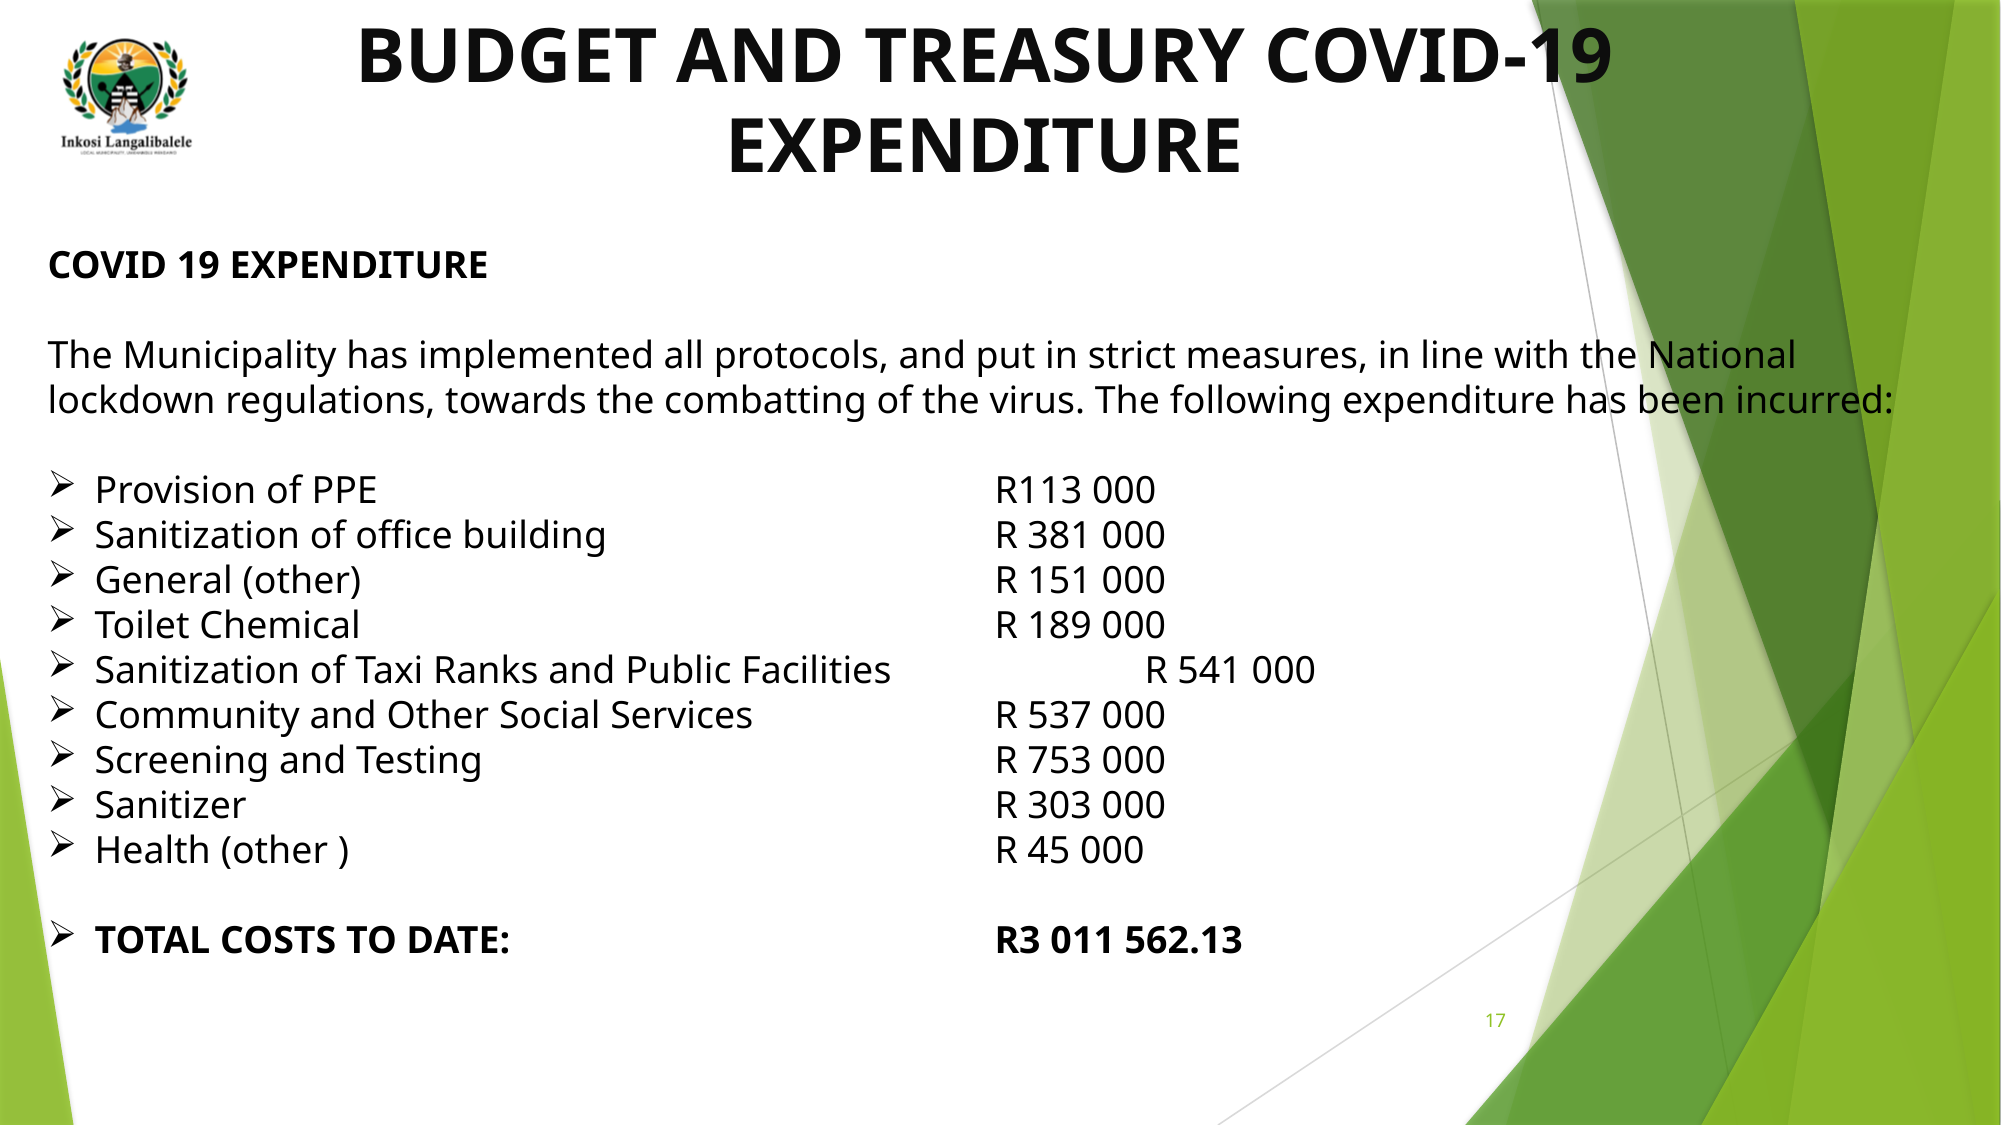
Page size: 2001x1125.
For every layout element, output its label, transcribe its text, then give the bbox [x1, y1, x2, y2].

slide_number 17 [1409, 1014, 1522, 1051]
picture [32, 31, 220, 166]
text_box COVID 19 EXPENDITURE The Municipality has implemented all protocols, and put in strict measures, in line with the National lockdown regulations, towards the combatting of the virus. The following expenditure has been incurred: Provision of PPE R113 000 Sanitization of office building R 381 000 General (other) R 151 000 Toilet Chemical R 189 000 Sanitization of Taxi Ranks and Public Facilities R 541 000 Community and Other Social Services R 537 000 Screening and Testing R 753 000 Sanitizer R 303 000 Health (other ) R 45 000 TOTAL COSTS TO DATE: R3 011 562.13 [33, 233, 1937, 1014]
text_box BUDGET AND TREASURY COVID-19 EXPENDITURE [160, 0, 1810, 195]
